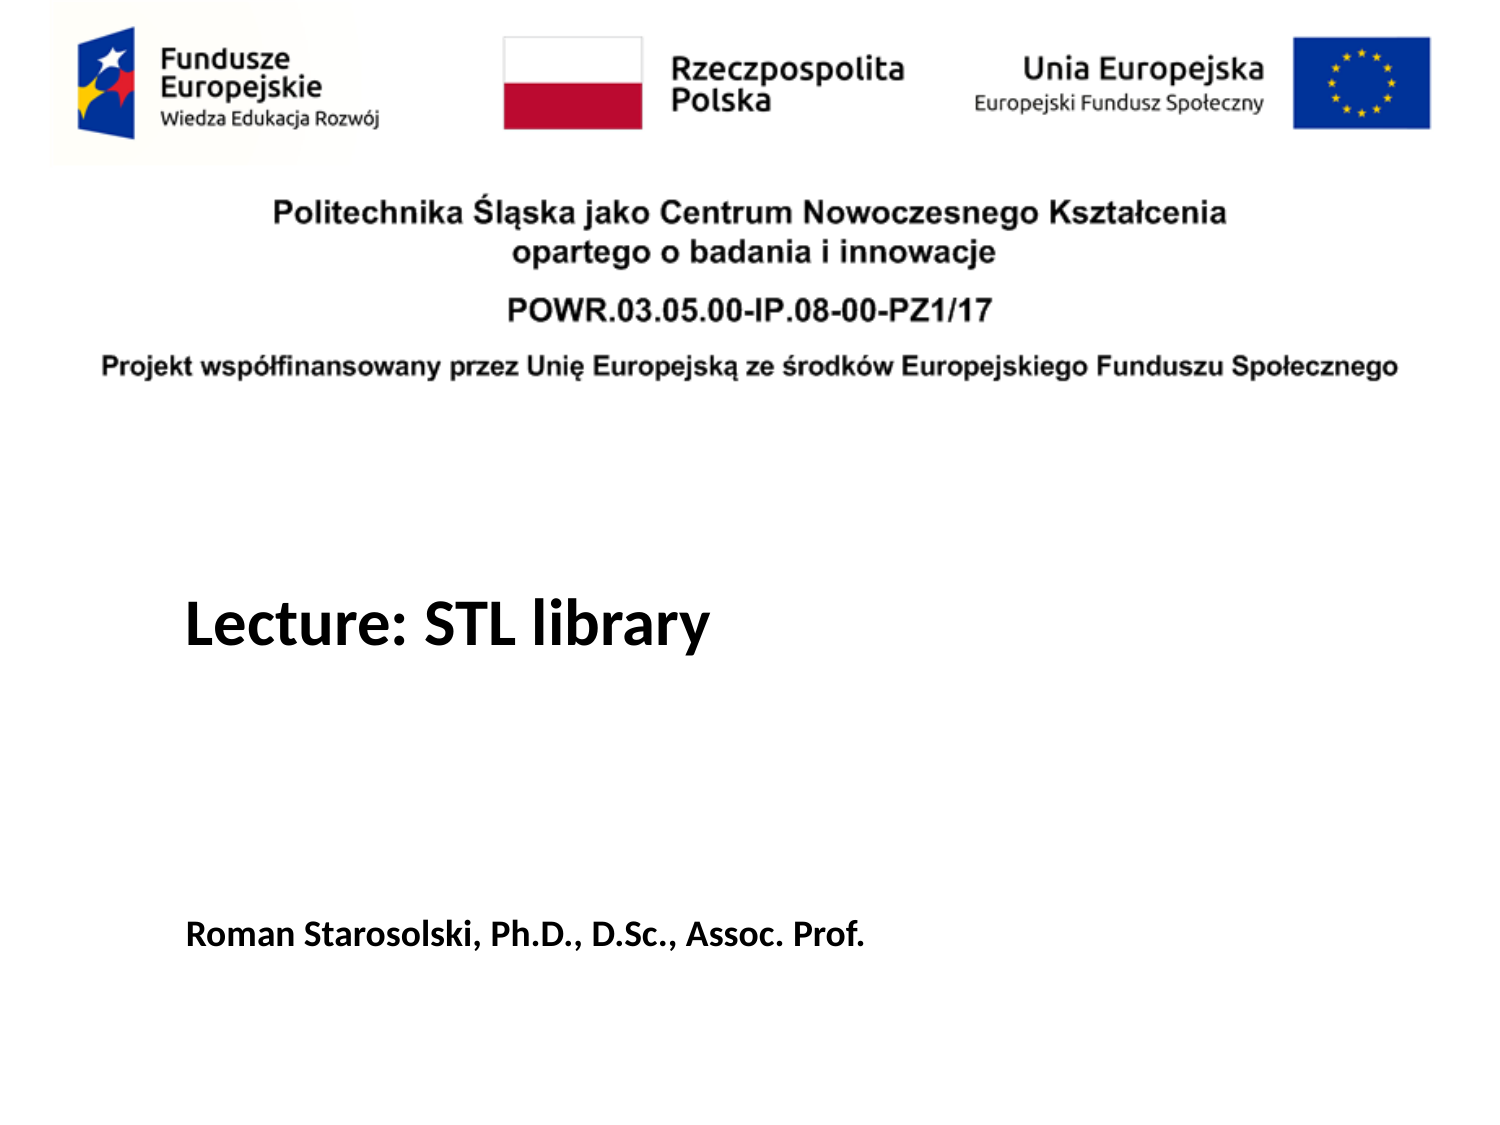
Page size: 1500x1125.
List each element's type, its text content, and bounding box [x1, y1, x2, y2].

text_box Lecture: STL library Roman Starosolski, Ph.D., D.Sc., Assoc. Prof. [171, 491, 1412, 962]
picture [0, 0, 1500, 383]
